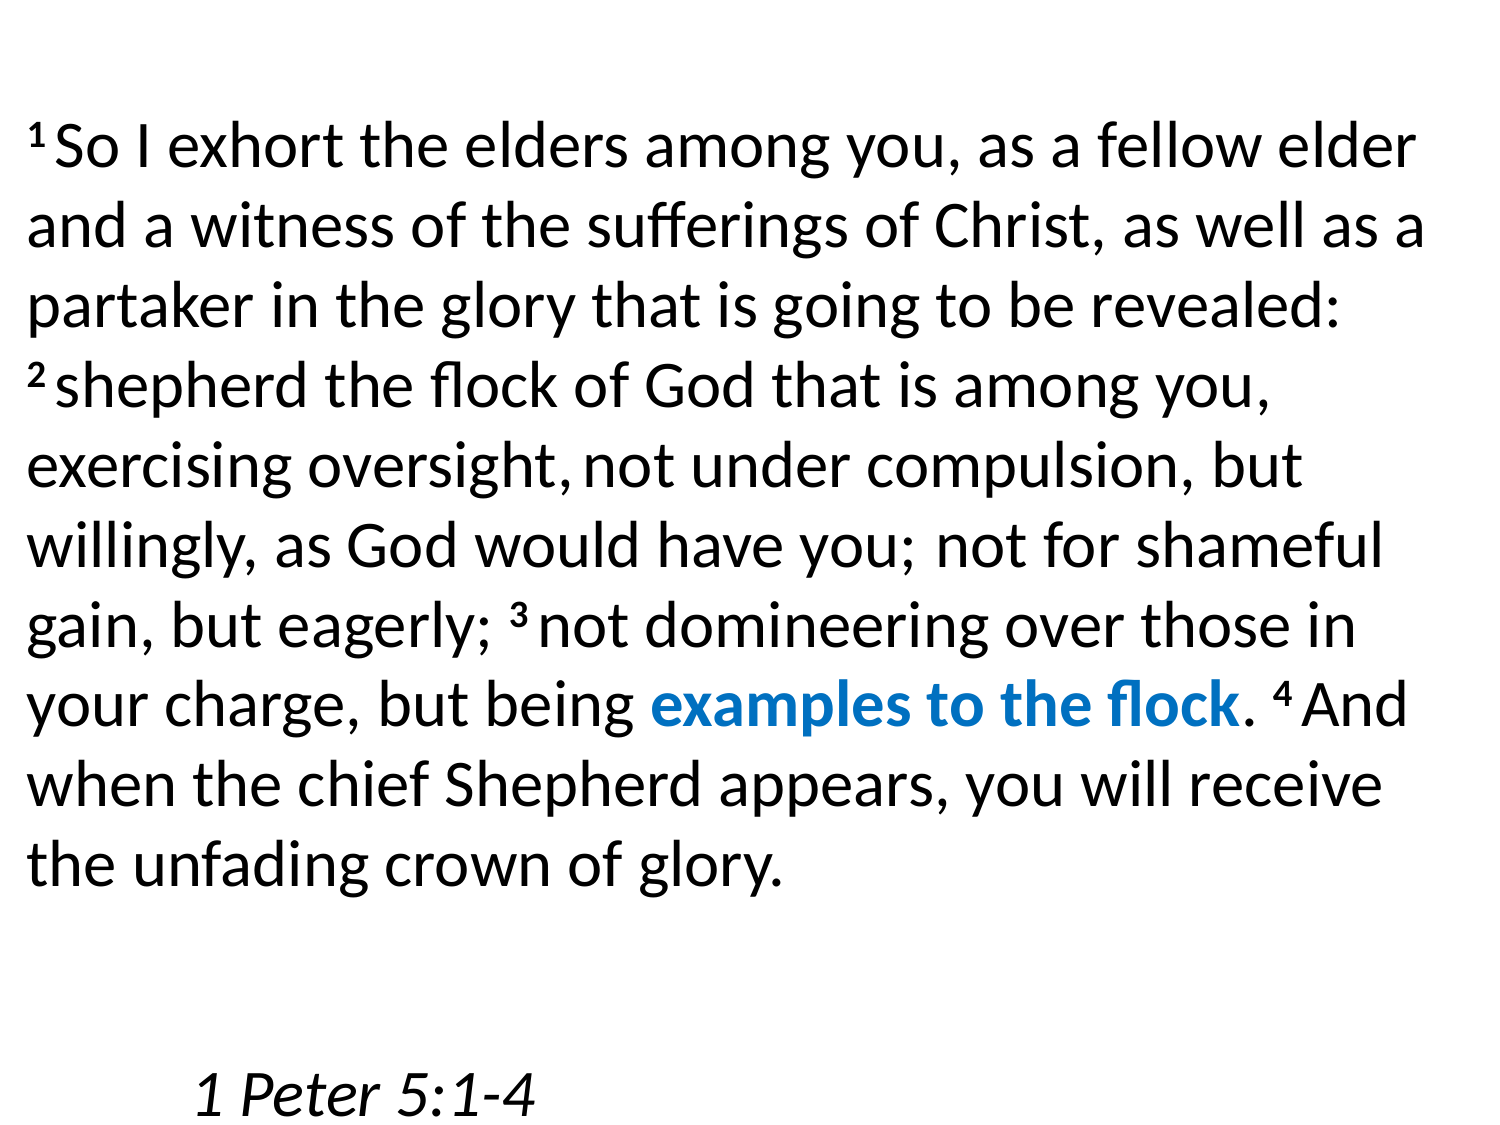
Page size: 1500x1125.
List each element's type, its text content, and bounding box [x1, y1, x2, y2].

text_box 1 So I exhort the elders among you, as a fellow elder and a witness of the sufferings of Christ, as well as a partaker in the glory that is going to be revealed: 2 shepherd the flock of God that is among you, exercising oversight, not under compulsion, but willingly, as God would have you; not for shameful gain, but eagerly; 3 not domineering over those in your charge, but being examples to the flock. 4 And when the chief Shepherd appears, you will receive the unfading crown of glory. 1 Peter 5:1-4 [11, 93, 1488, 1125]
